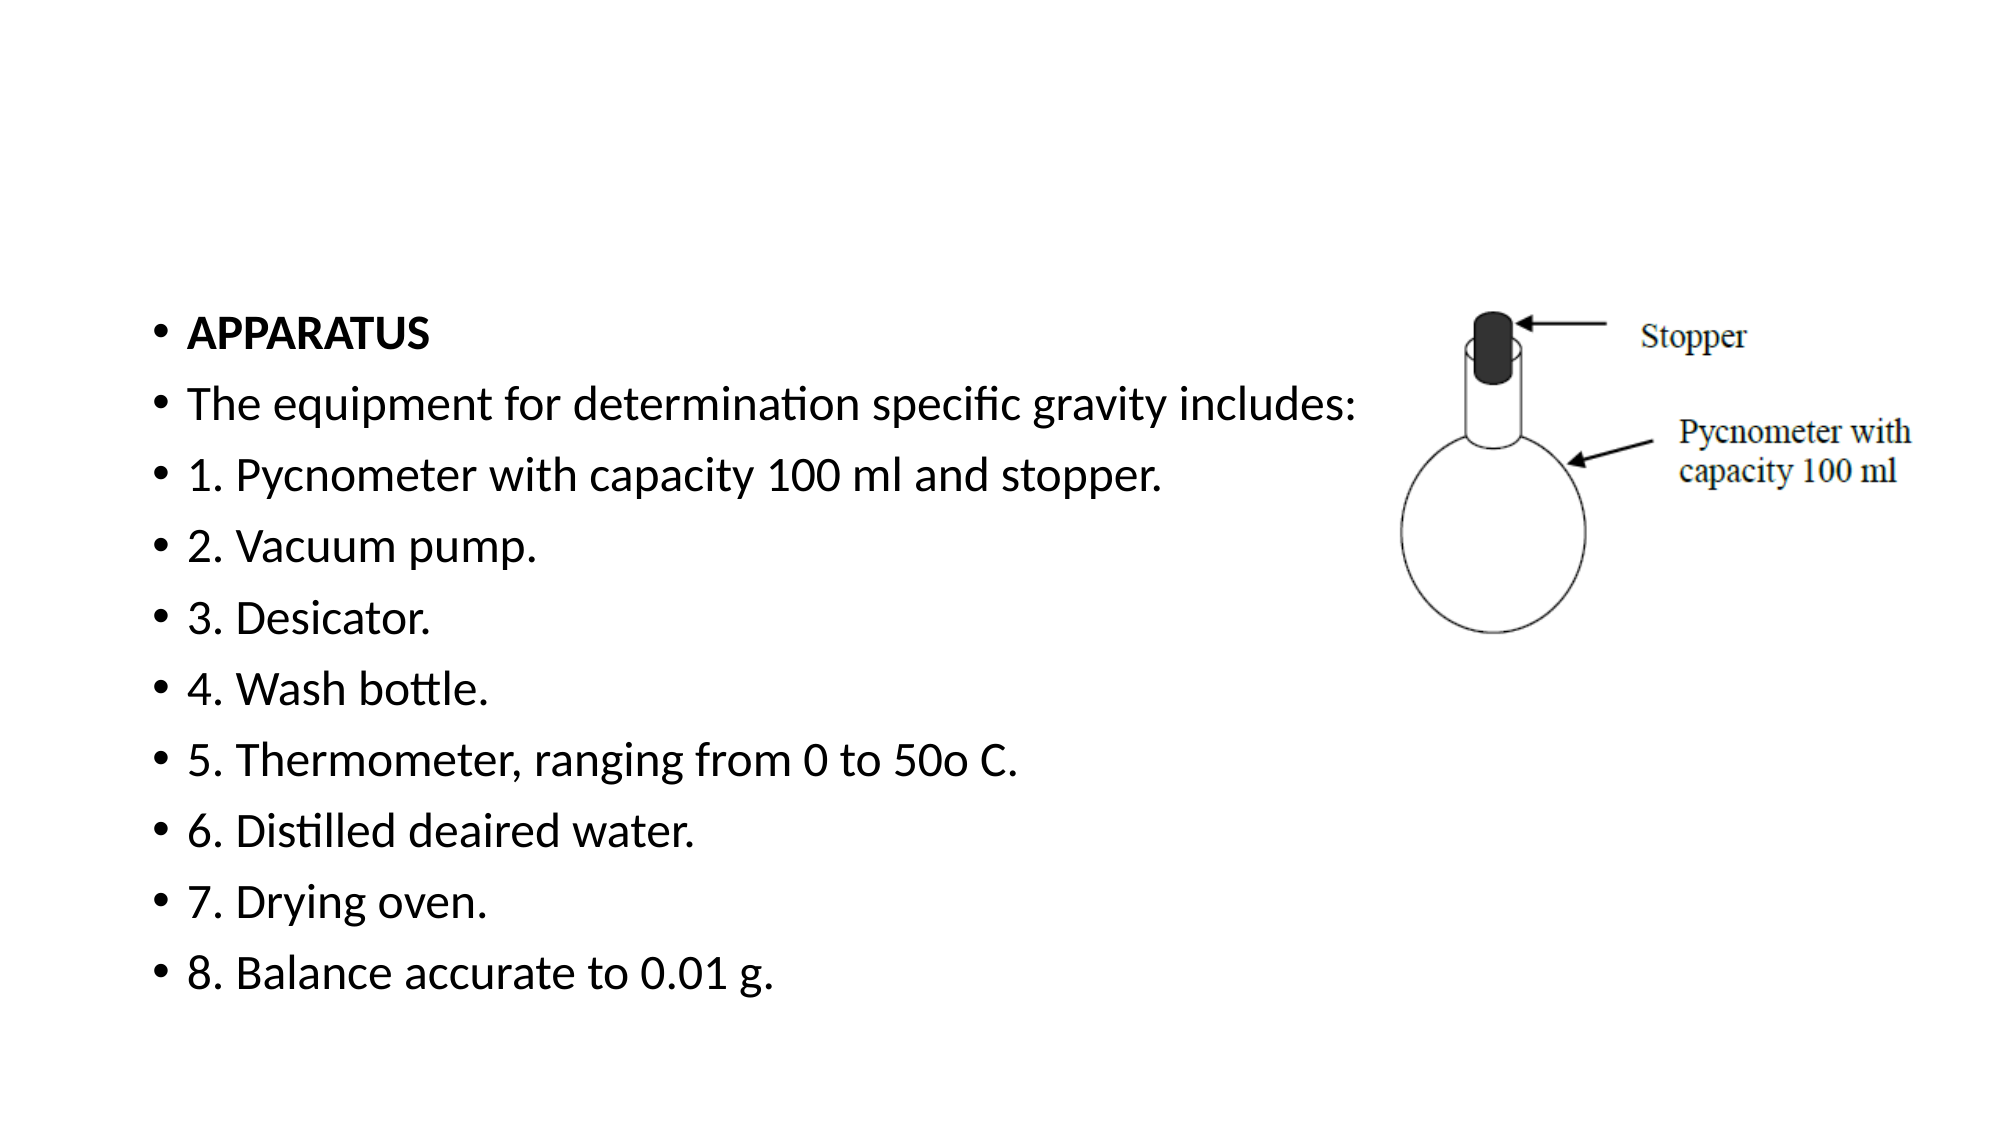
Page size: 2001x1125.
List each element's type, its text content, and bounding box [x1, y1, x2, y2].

list APPARATUS The equipment for determination specific gravity includes: 1. Pycnometer with capacity 100 ml and stopper. 2. Vacuum pump. 3. Desicator. 4. Wash bottle. 5. Thermometer, ranging from 0 to 50o C. 6. Distilled deaired water. 7. Drying oven. 8. Balance accurate to 0.01 g. [137, 299, 1863, 1014]
picture [1391, 246, 1916, 678]
